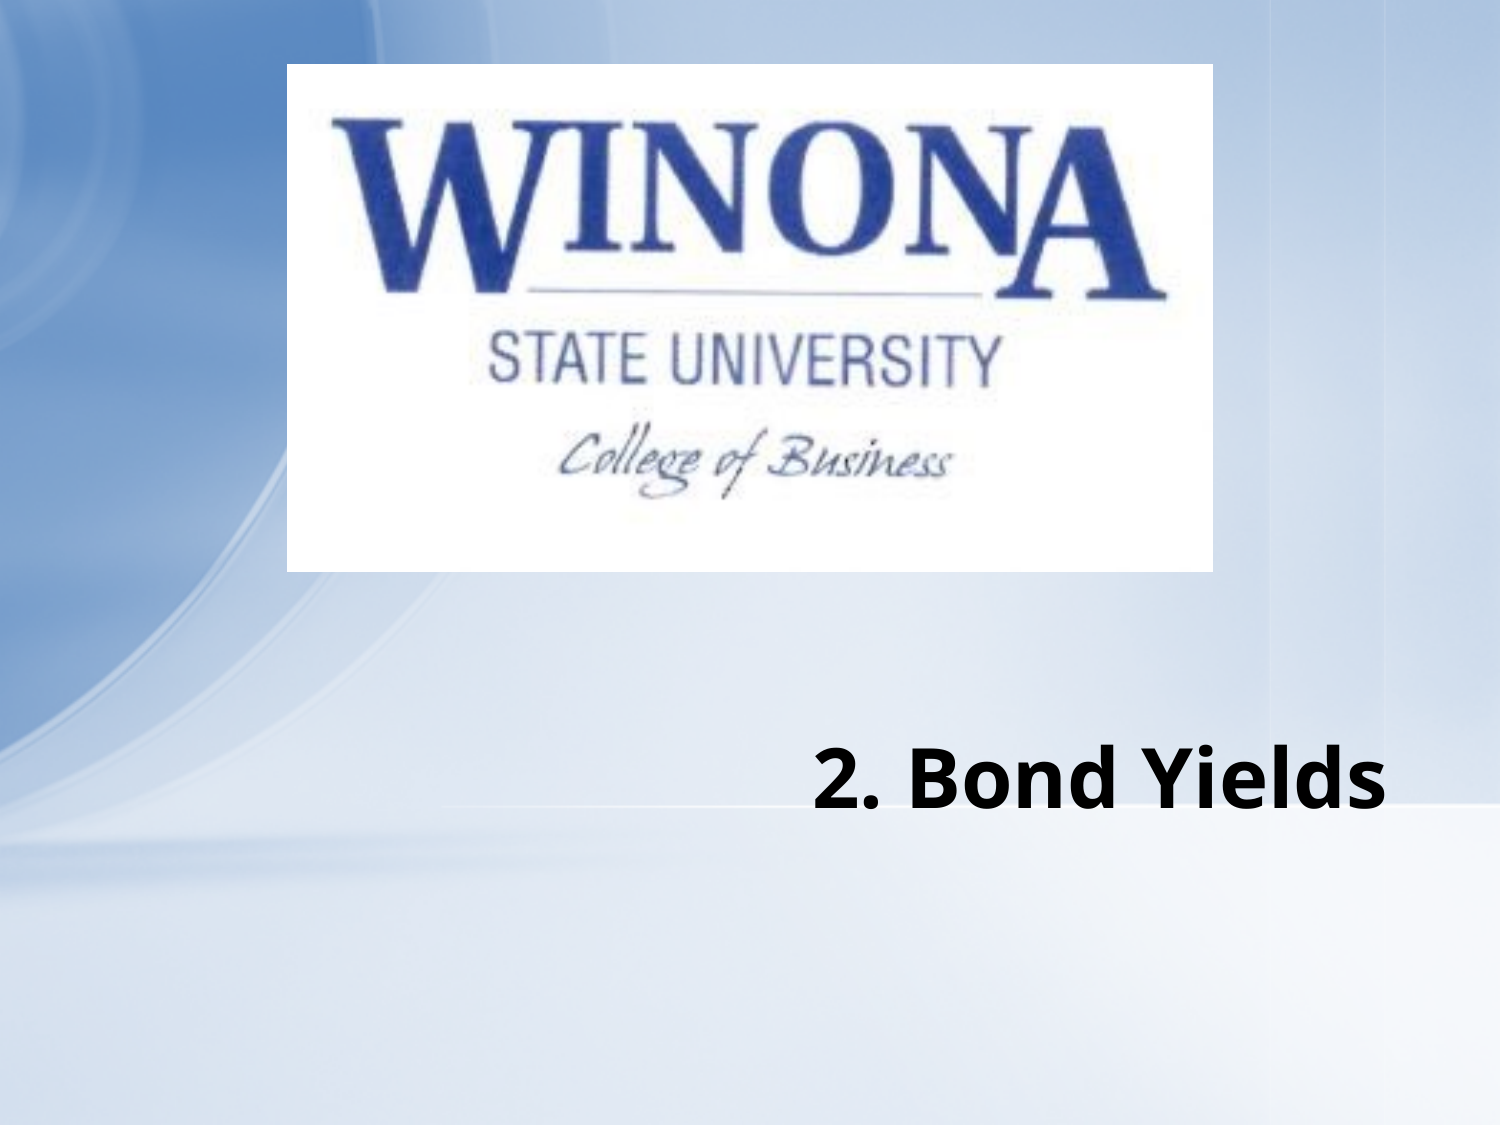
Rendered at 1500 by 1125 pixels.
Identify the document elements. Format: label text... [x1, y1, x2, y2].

picture [0, 0, 1500, 1125]
title 2. Bond Yields [181, 591, 1425, 833]
